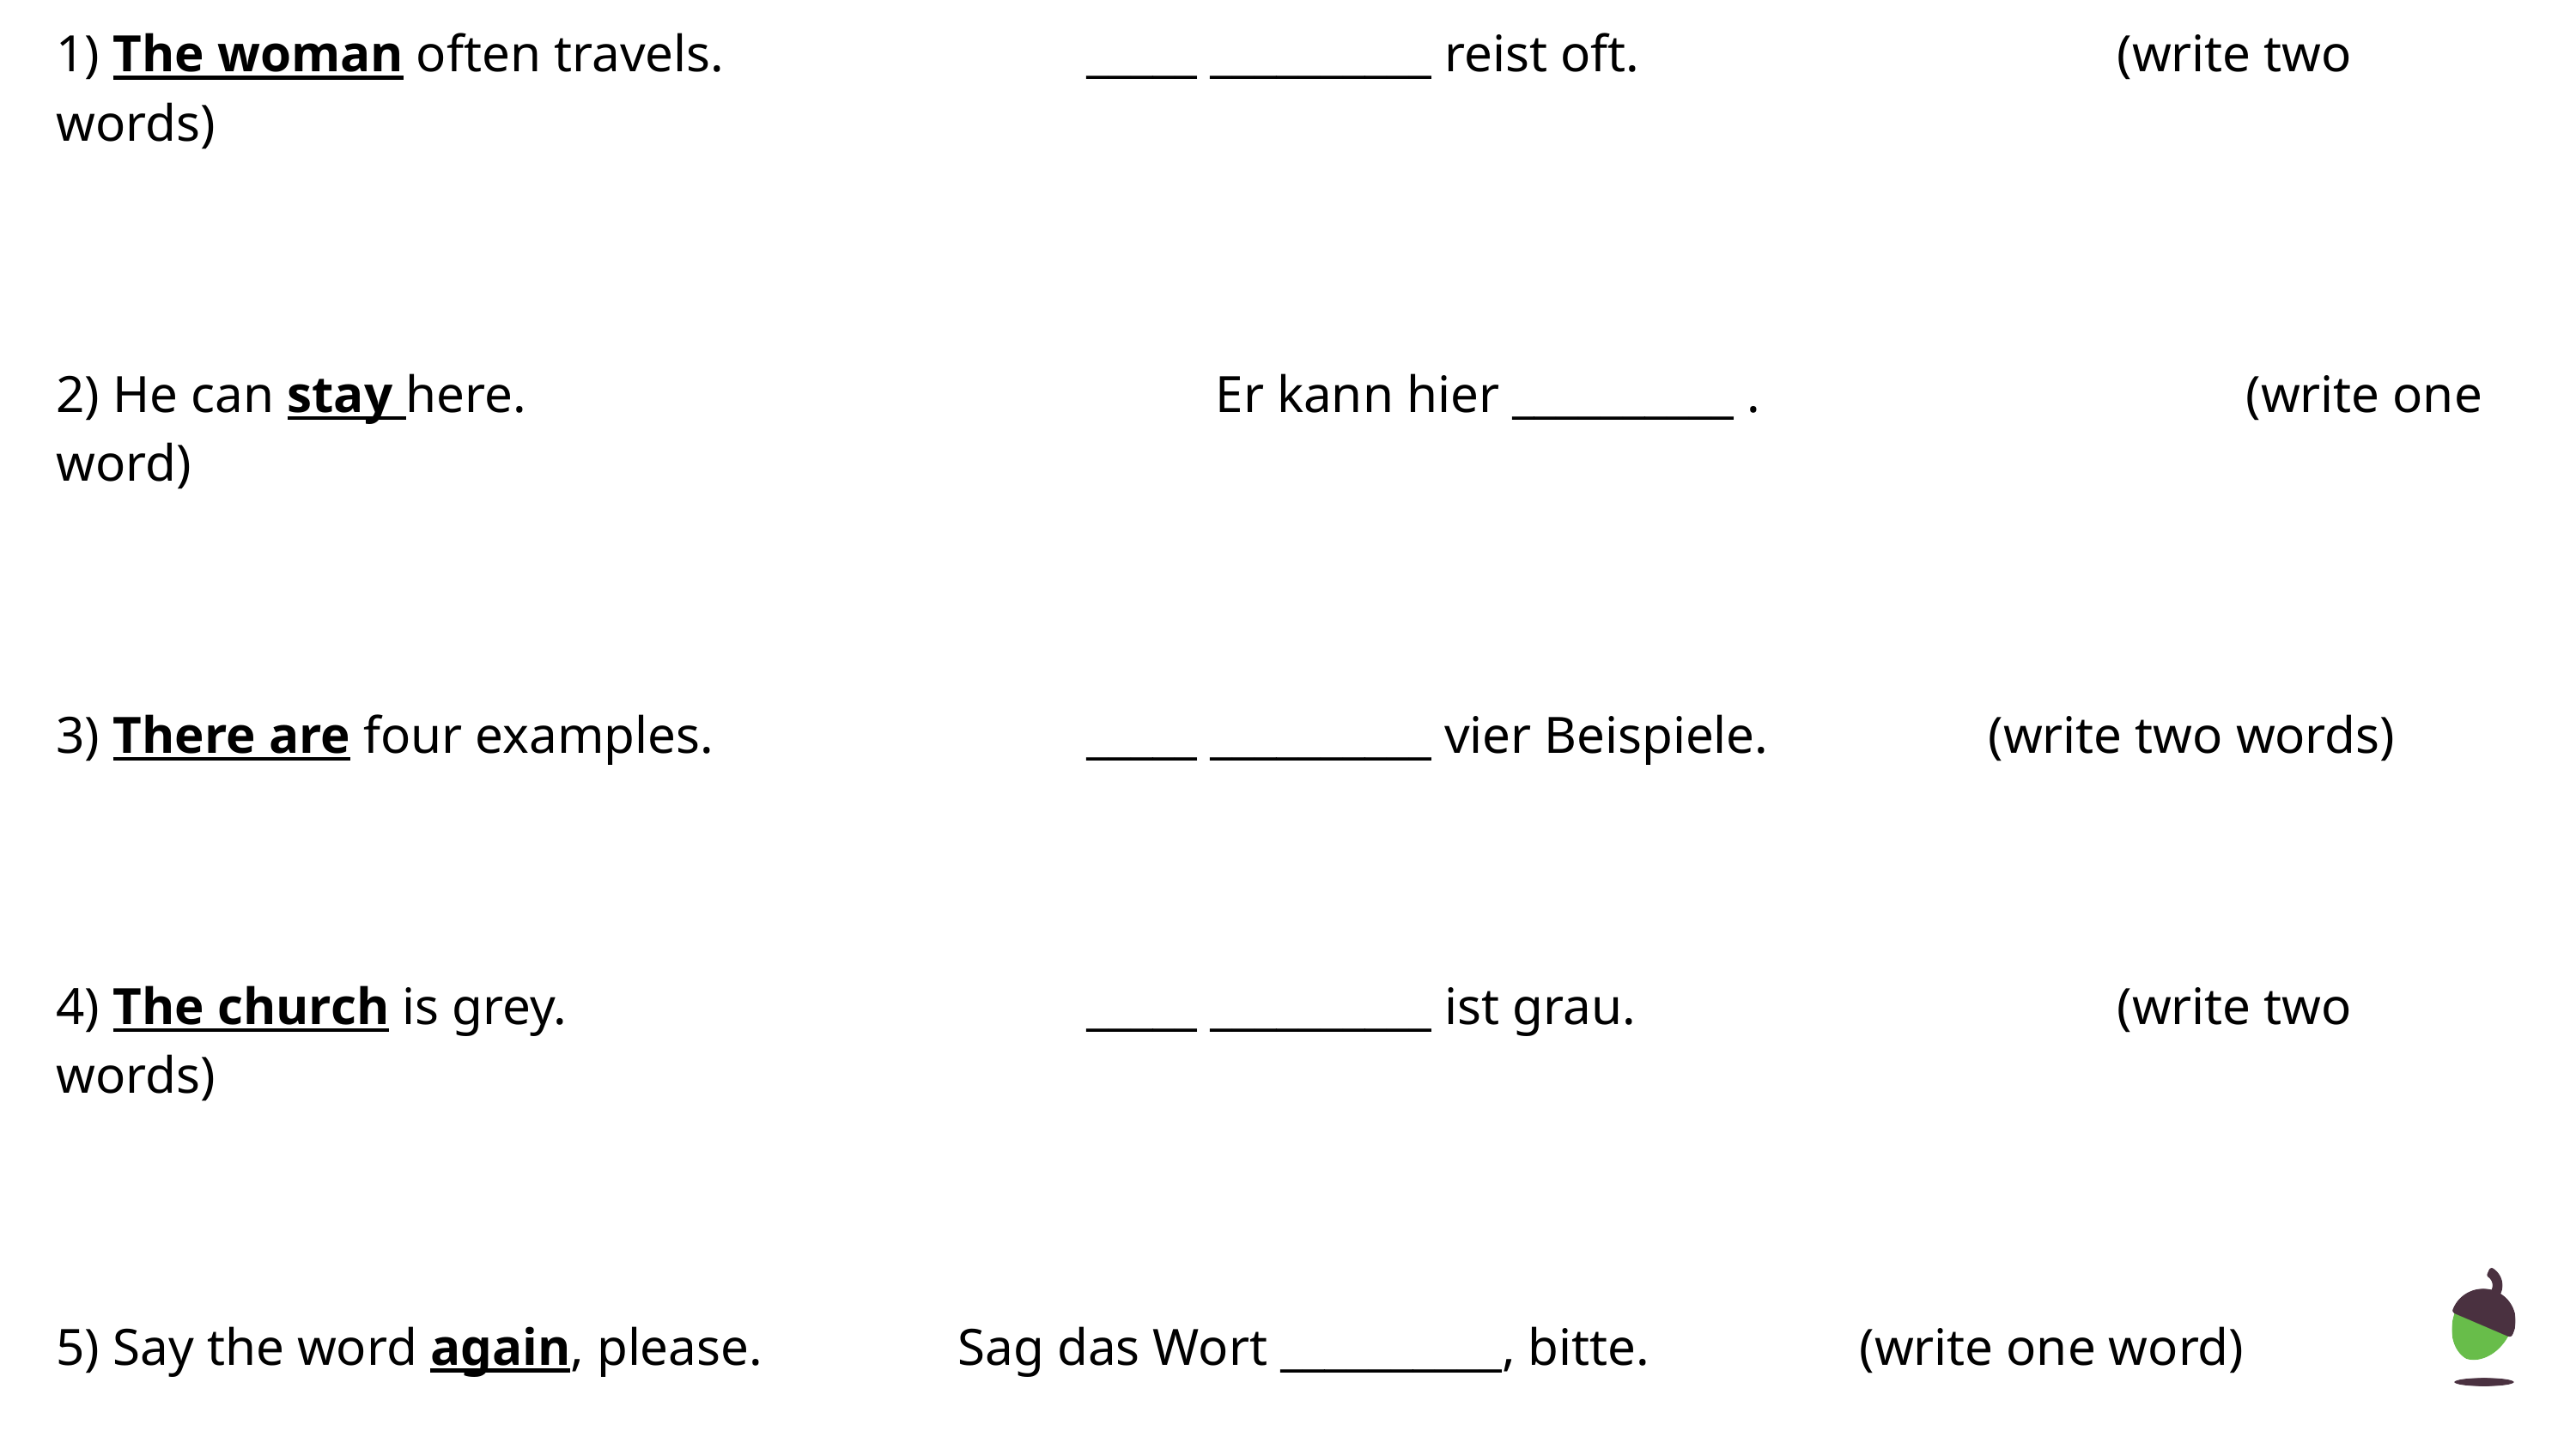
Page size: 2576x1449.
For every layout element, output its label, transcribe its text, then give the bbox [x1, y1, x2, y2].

picture [2451, 1268, 2516, 1386]
text_box 1) The woman often travels. _____ __________ reist oft. (write two words) 2) He can stay here. Er kann hier __________ . (write one word) 3) There are four examples. _____ __________ vier Beispiele. (write two words) 4) The church is grey. _____ __________ ist grau. (write two words) 5) Say the word again, please. Sag das Wort __________, bitte. (write one word) [43, 0, 2533, 423]
